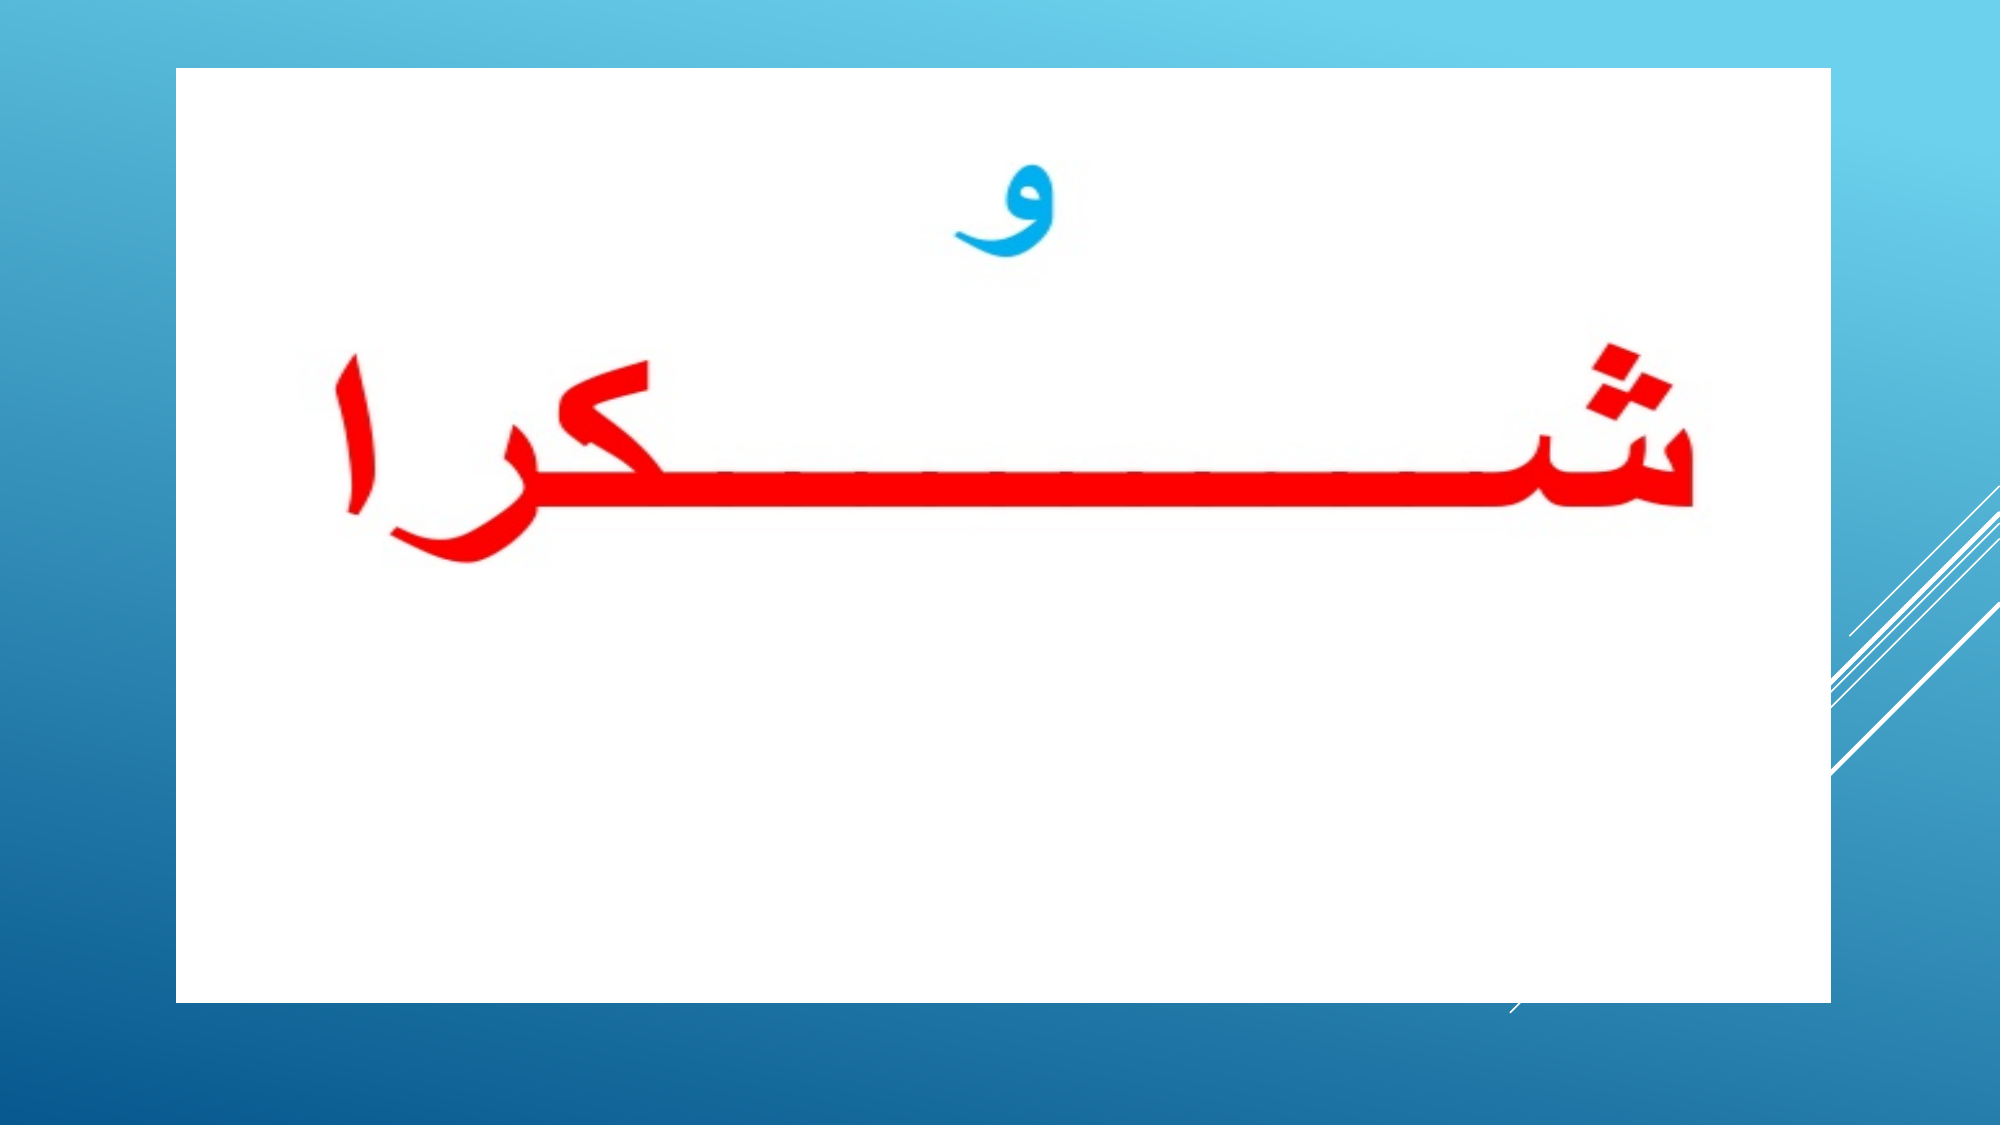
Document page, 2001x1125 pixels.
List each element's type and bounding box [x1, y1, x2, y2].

picture [175, 68, 1831, 1003]
